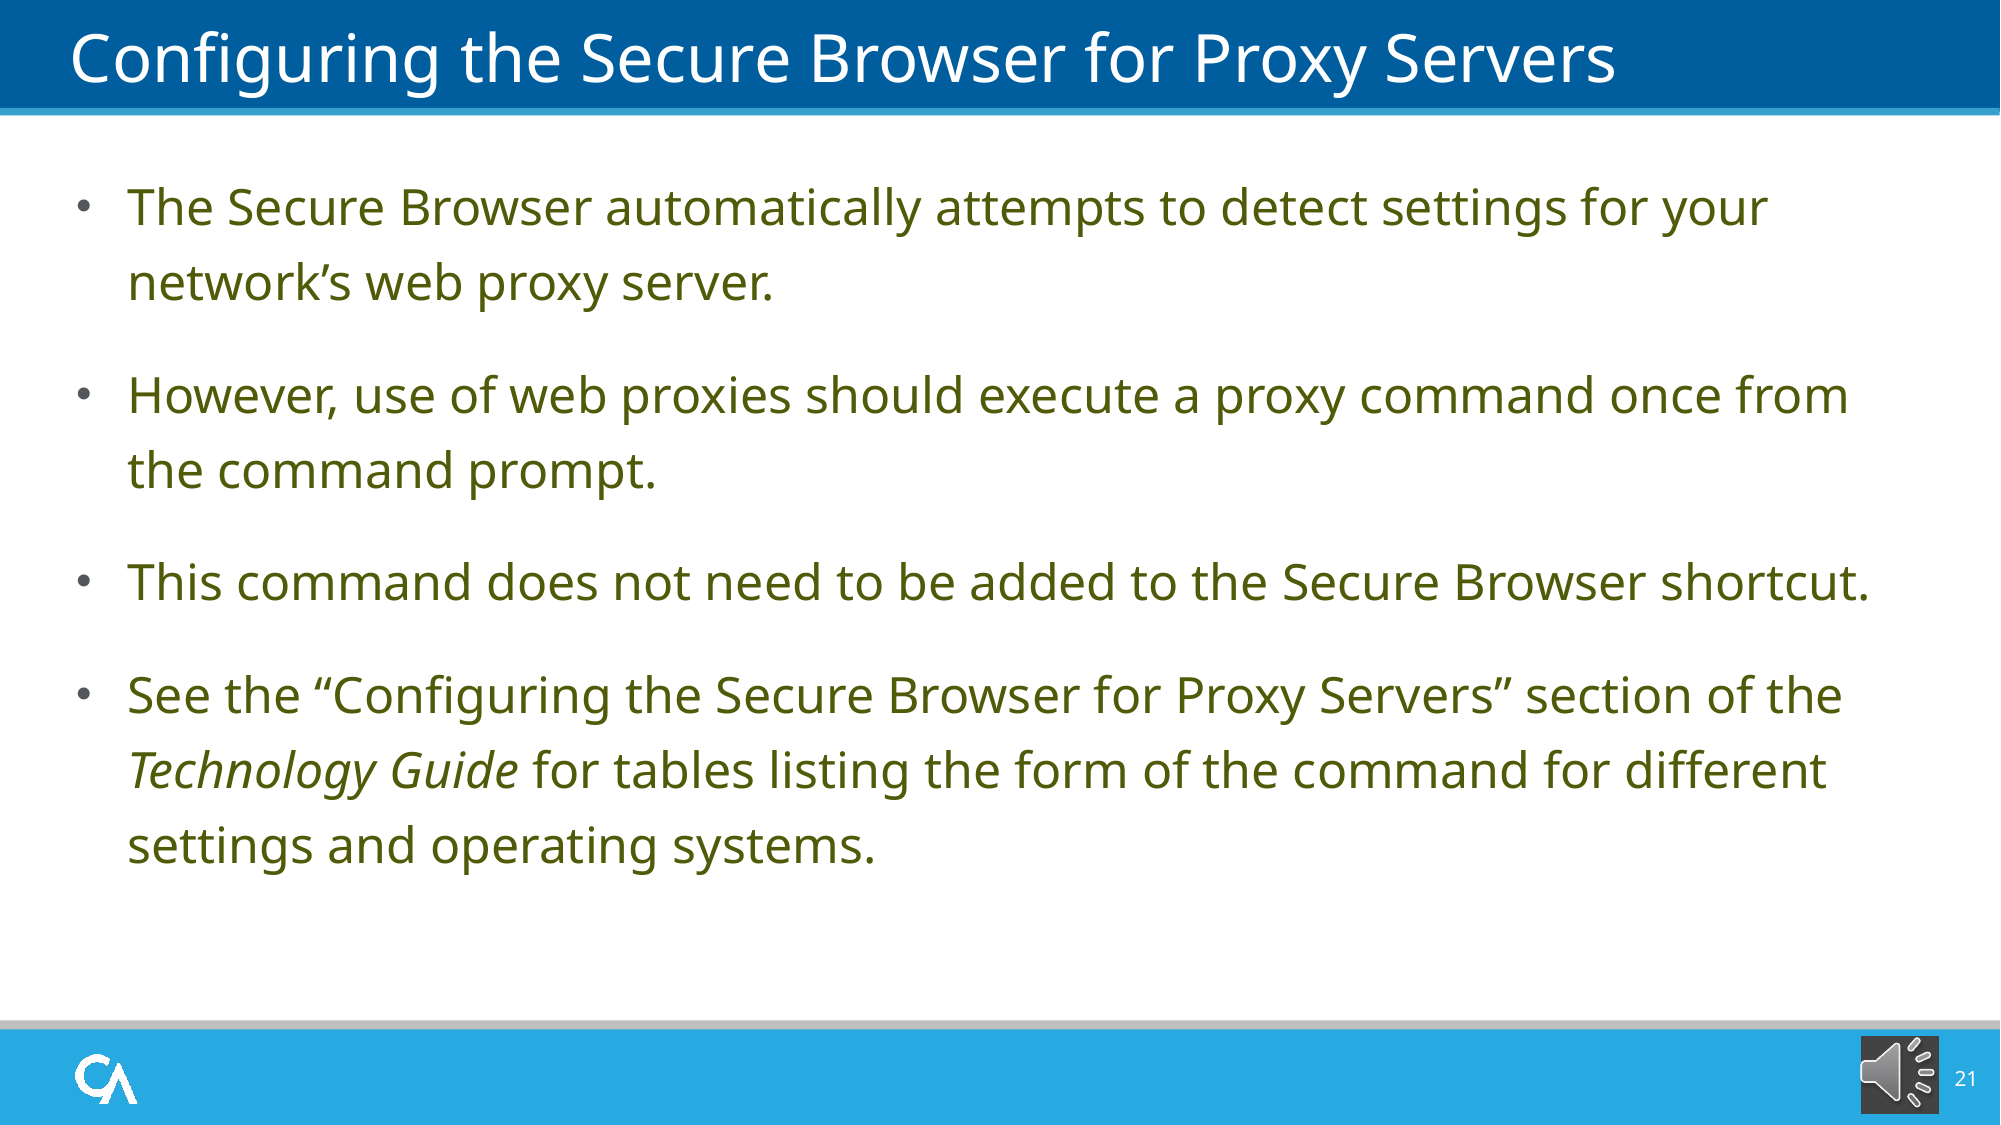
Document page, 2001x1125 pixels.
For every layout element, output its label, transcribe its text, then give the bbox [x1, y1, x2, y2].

picture [75, 1054, 138, 1104]
slide_number 21 [1940, 1057, 1993, 1103]
list The Secure Browser automatically attempts to detect settings for your network’s web proxy server. However, use of web proxies should execute a proxy command once from the command prompt. This command does not need to be added to the Secure Browser shortcut. See the “Configuring the Secure Browser for Proxy Servers” section of the Technology Guide for tables listing the form of the command for different settings and operating systems. [75, 160, 1935, 983]
title Configuring the Secure Browser for Proxy Servers [69, 10, 1935, 96]
picture [1859, 1034, 1940, 1115]
